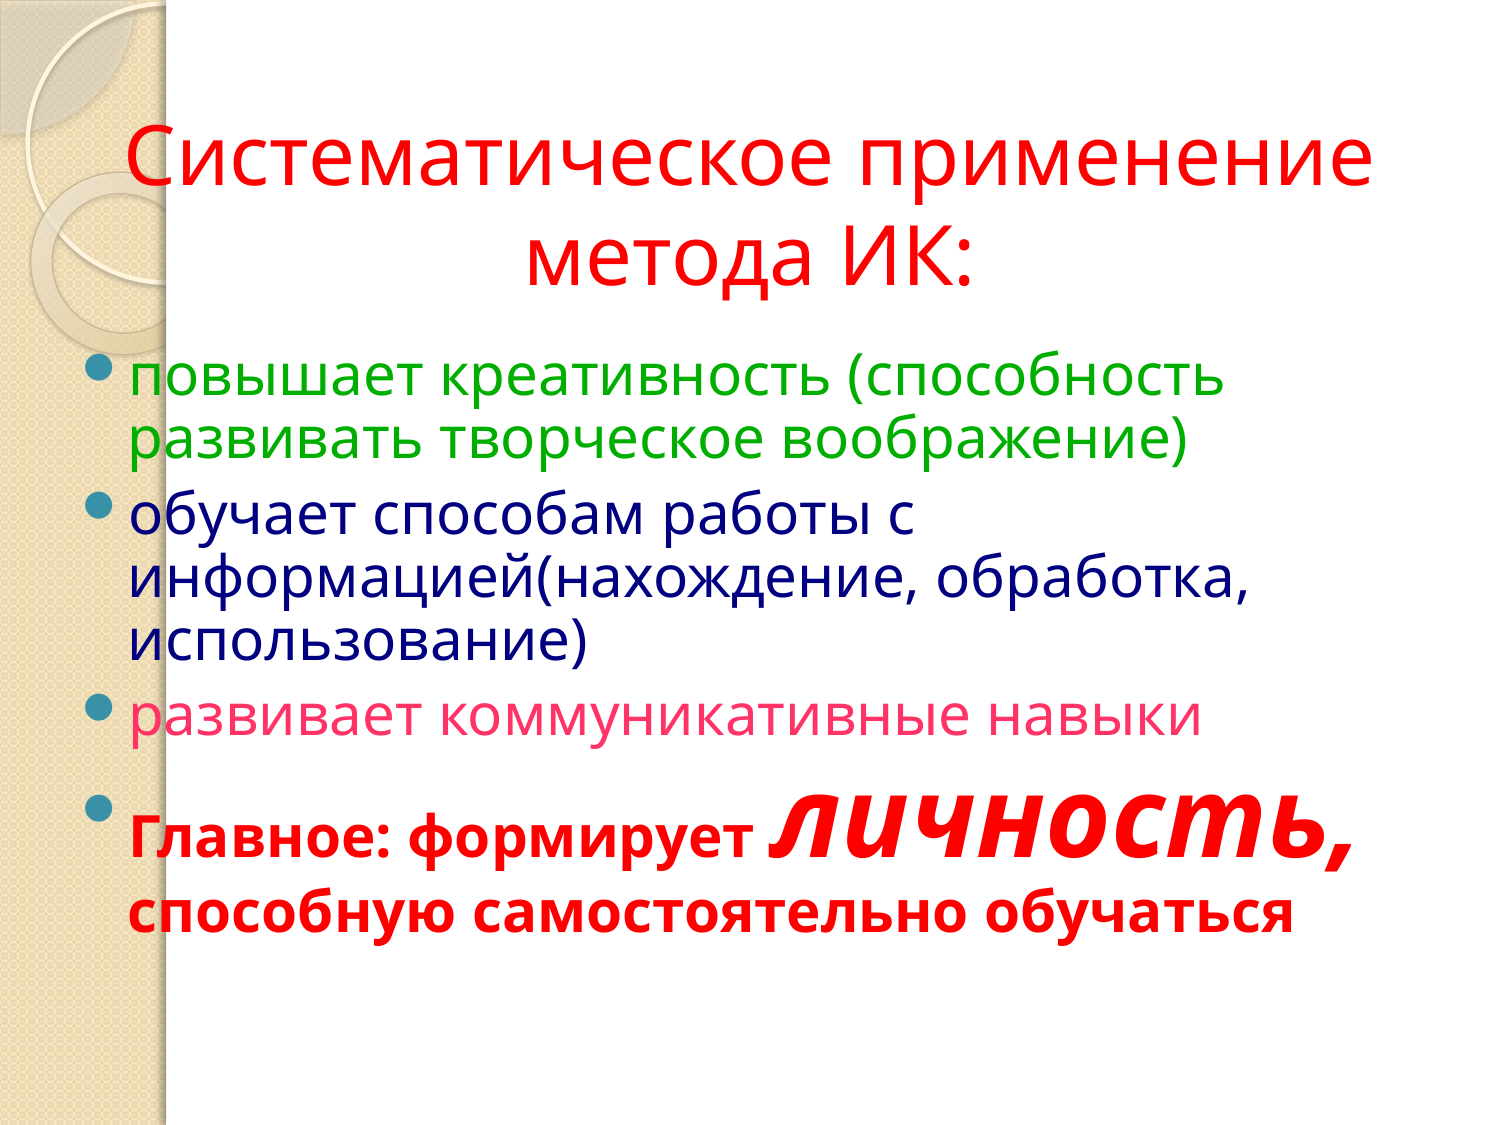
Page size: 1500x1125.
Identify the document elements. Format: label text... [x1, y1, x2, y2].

title Систематическое применение метода ИК: [0, 42, 1500, 361]
list повышает креативность (способность развивать творческое воображение)‏ обучает способам работы с информацией(нахождение, обработка, использование)‏ развивает коммуникативные навыки Главное: формирует личность, способную самостоятельно обучаться [53, 338, 1447, 1035]
